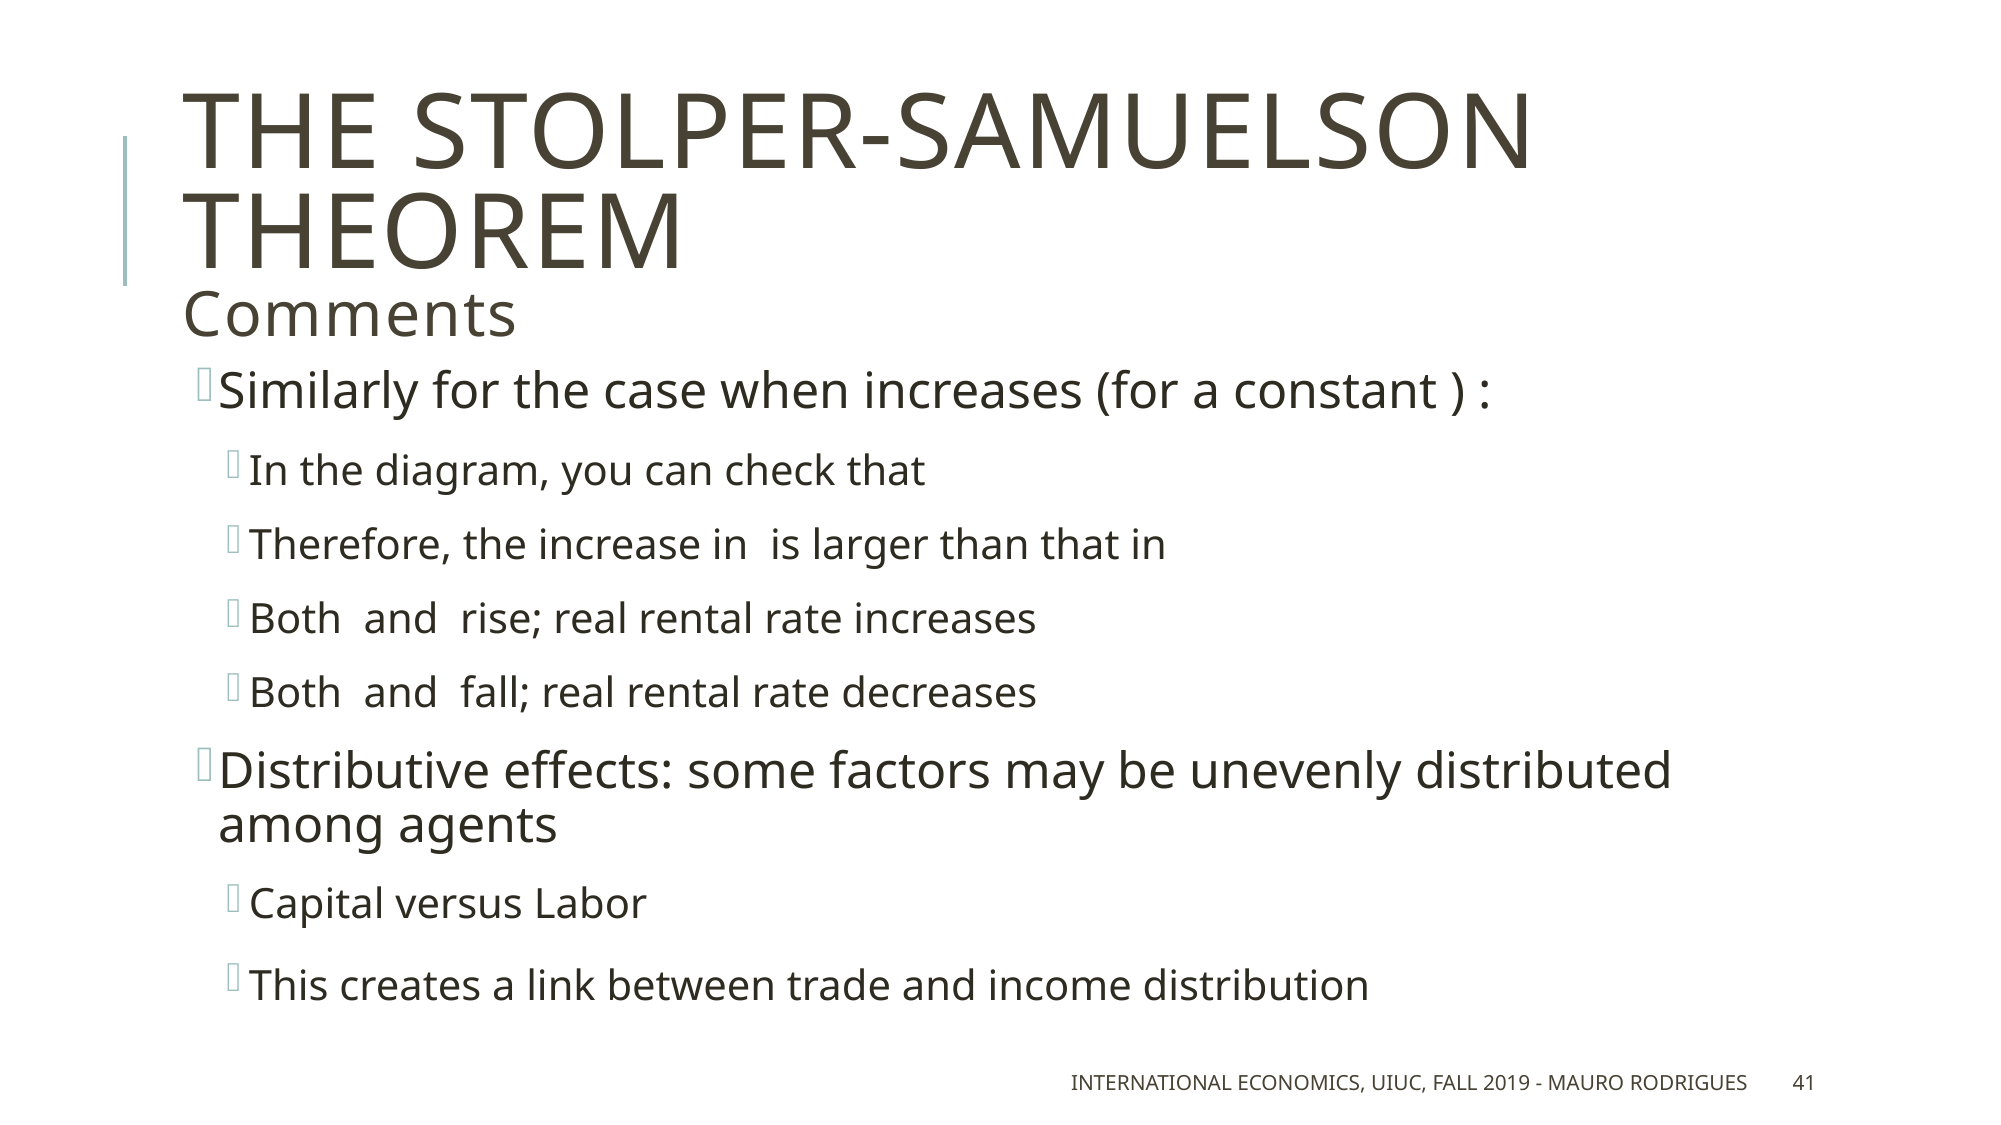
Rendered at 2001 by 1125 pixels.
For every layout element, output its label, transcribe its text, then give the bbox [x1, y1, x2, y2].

title The stolper-samuelson theorem Comments [168, 96, 1763, 342]
slide_number 41 [1777, 1061, 1938, 1107]
footer International Economics, UIUC, Fall 2019 - Mauro Rodrigues [794, 1061, 1763, 1107]
